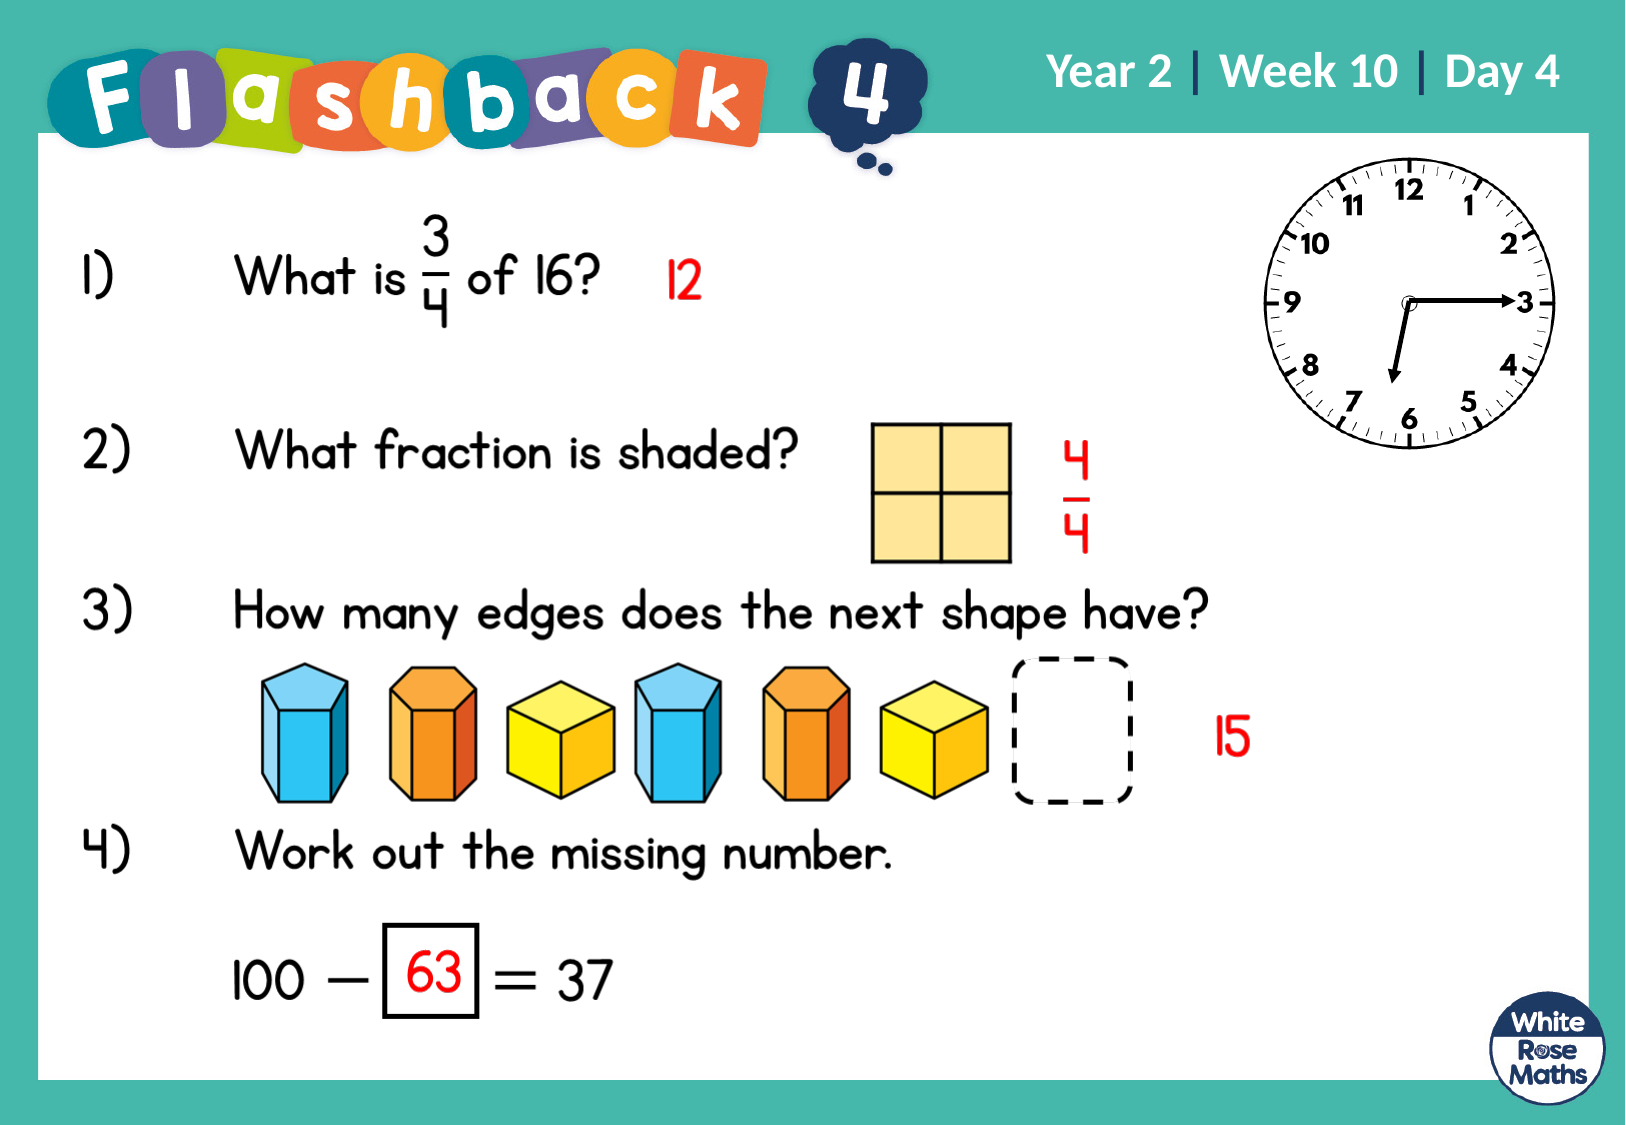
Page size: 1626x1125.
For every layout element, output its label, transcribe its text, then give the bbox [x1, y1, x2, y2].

text_box Year 2 | Week 10 | Day 4 [991, 36, 1587, 108]
picture [0, 0, 1626, 1125]
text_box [1391, 300, 1410, 384]
